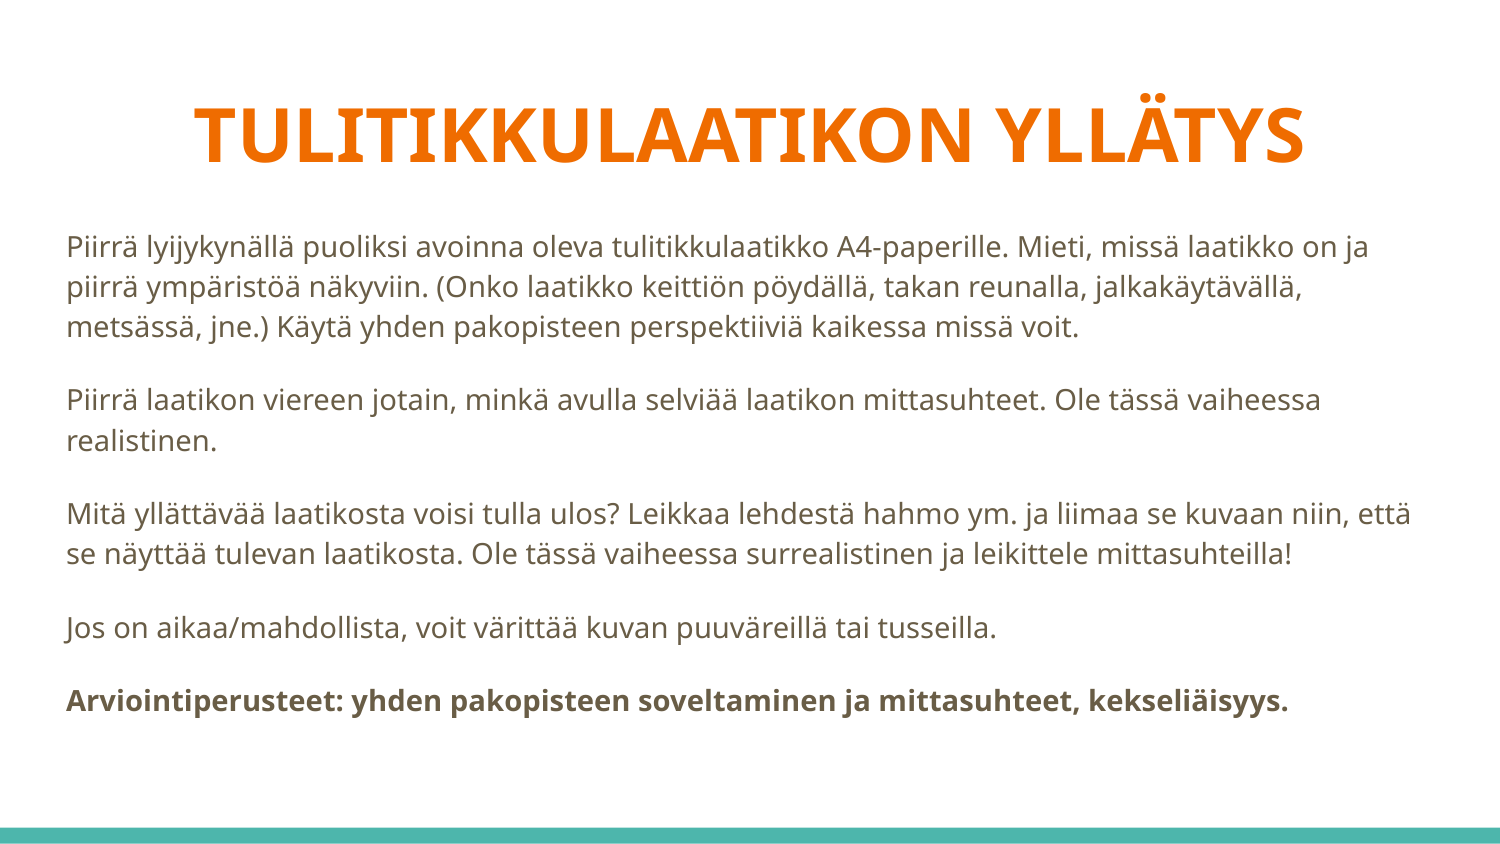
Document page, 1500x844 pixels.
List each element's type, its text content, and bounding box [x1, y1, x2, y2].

list Piirrä lyijykynällä puoliksi avoinna oleva tulitikkulaatikko A4-paperille. Mieti, missä laatikko on ja piirrä ympäristöä näkyviin. (Onko laatikko keittiön pöydällä, takan reunalla, jalkakäytävällä, metsässä, jne.) Käytä yhden pakopisteen perspektiiviä kaikessa missä voit. Piirrä laatikon viereen jotain, minkä avulla selviää laatikon mittasuhteet. Ole tässä vaiheessa realistinen. Mitä yllättävää laatikosta voisi tulla ulos? Leikkaa lehdestä hahmo ym. ja liimaa se kuvaan niin, että se näyttää tulevan laatikosta. Ole tässä vaiheessa surrealistinen ja leikittele mittasuhteilla! Jos on aikaa/mahdollista, voit värittää kuvan puuväreillä tai tusseilla. Arviointiperusteet: yhden pakopisteen soveltaminen ja mittasuhteet, kekseliäisyys. [51, 207, 1449, 810]
title TULITIKKULAATIKON YLLÄTYS [51, 72, 1449, 189]
